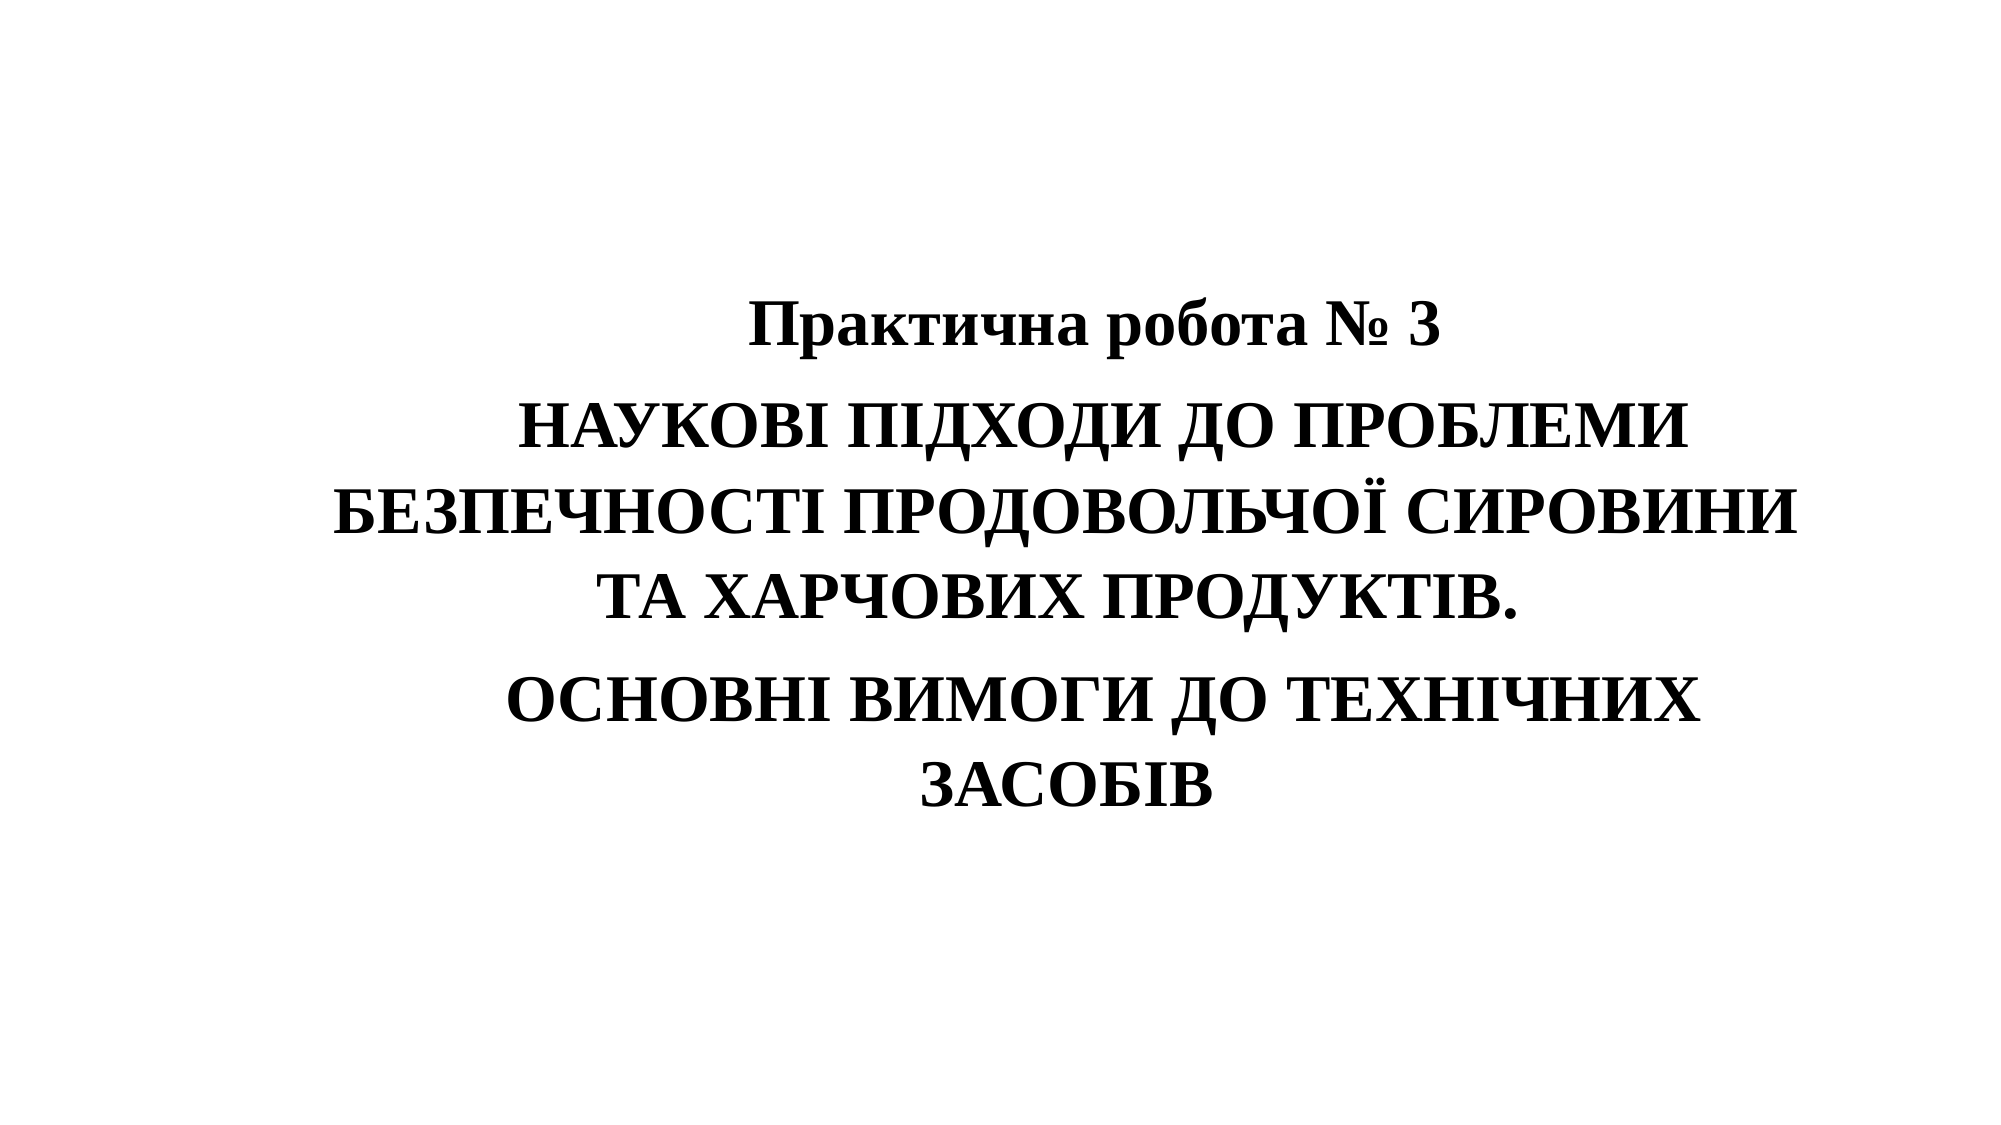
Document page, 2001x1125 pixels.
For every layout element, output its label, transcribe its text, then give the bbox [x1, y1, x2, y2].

text_box Практична робота № 3 НАУКОВІ ПІДХОДИ ДО ПРОБЛЕМИ БЕЗПЕЧНОСТІ ПРОДОВОЛЬЧОЇ СИРОВИНИ ТА ХАРЧОВИХ ПРОДУКТІВ. ОСНОВНІ ВИМОГИ ДО ТЕХНІЧНИХ ЗАСОБІВ [313, 266, 1821, 828]
